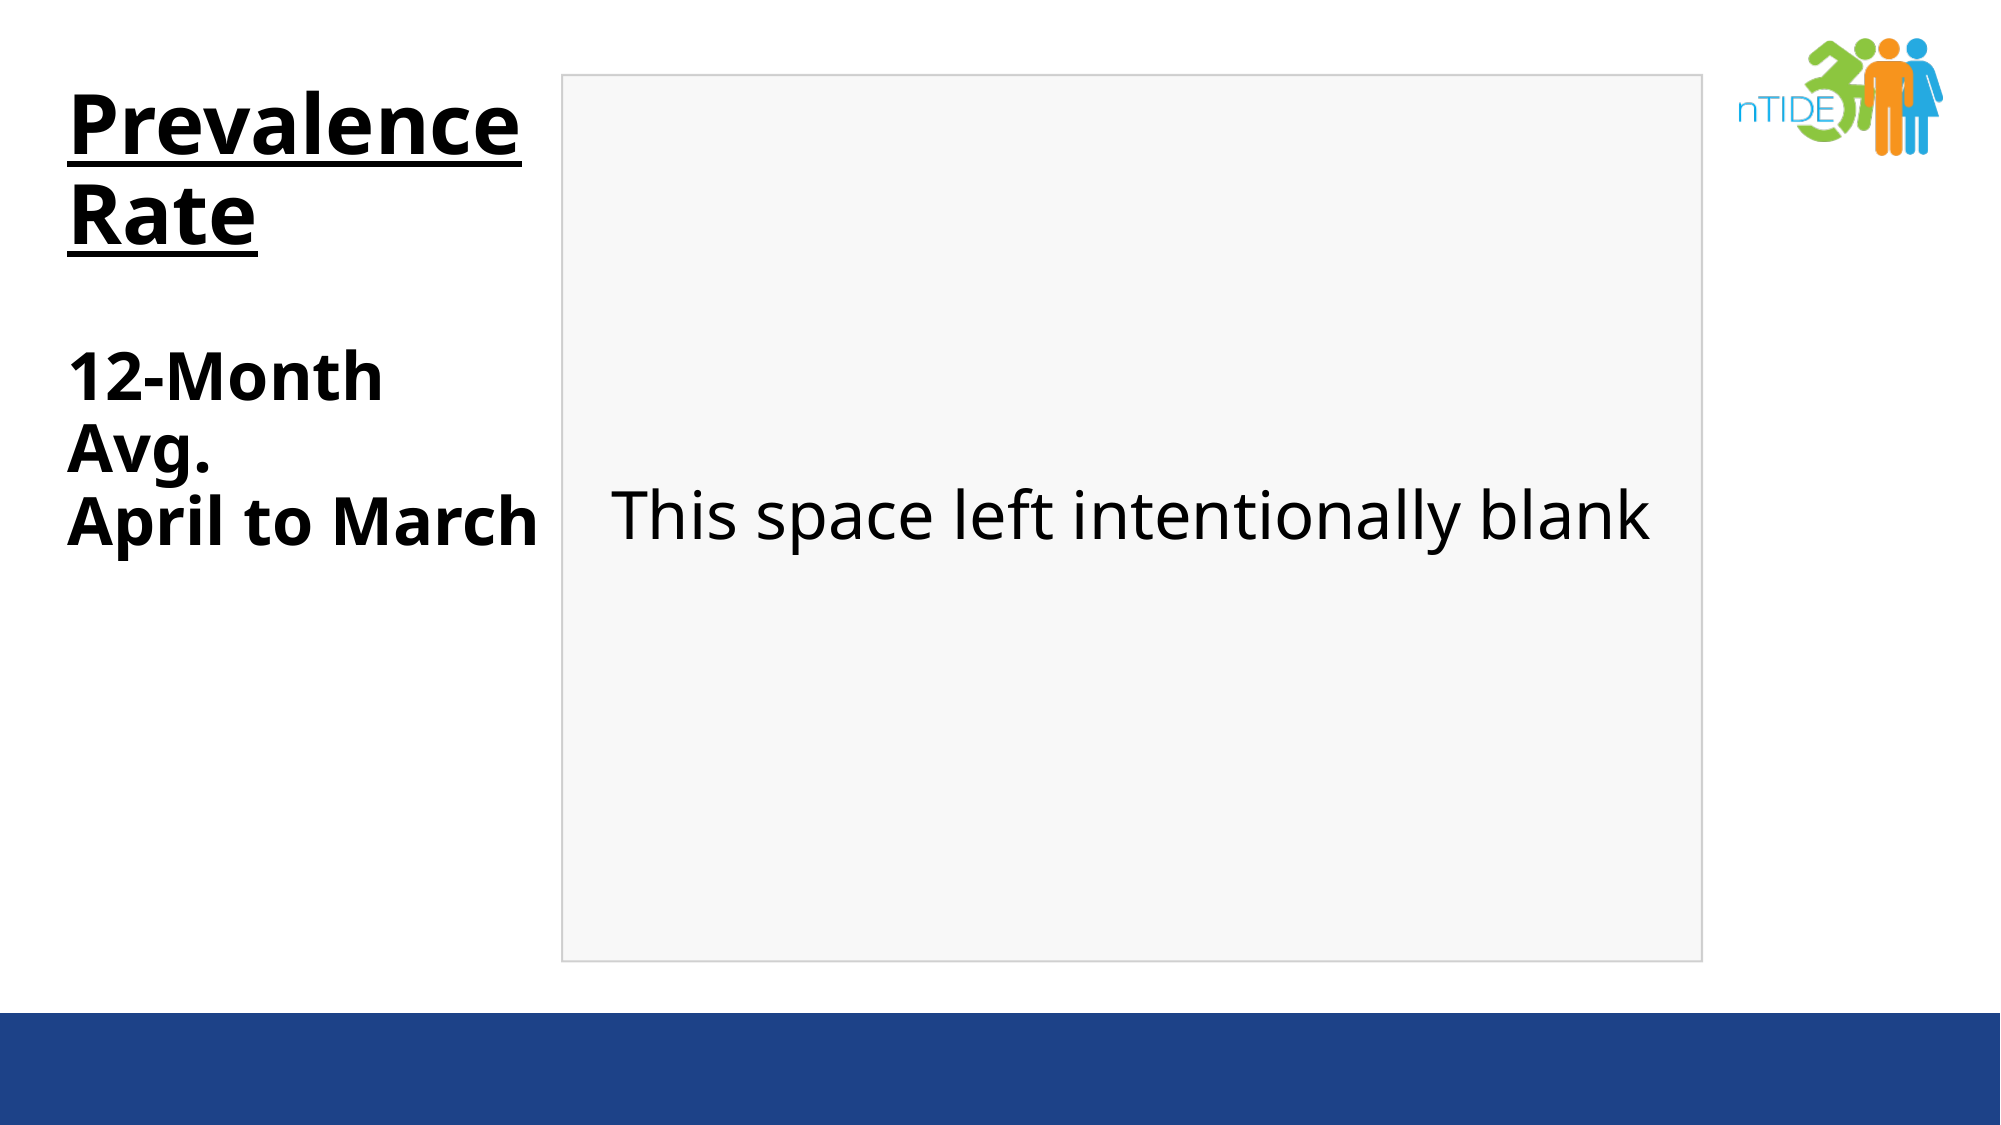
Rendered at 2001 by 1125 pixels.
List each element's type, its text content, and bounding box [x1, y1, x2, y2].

title Prevalence Rate 12-Month Avg. April to March [52, 75, 561, 686]
picture [1731, 34, 1952, 167]
list This space left intentionally blank [561, 74, 1703, 962]
